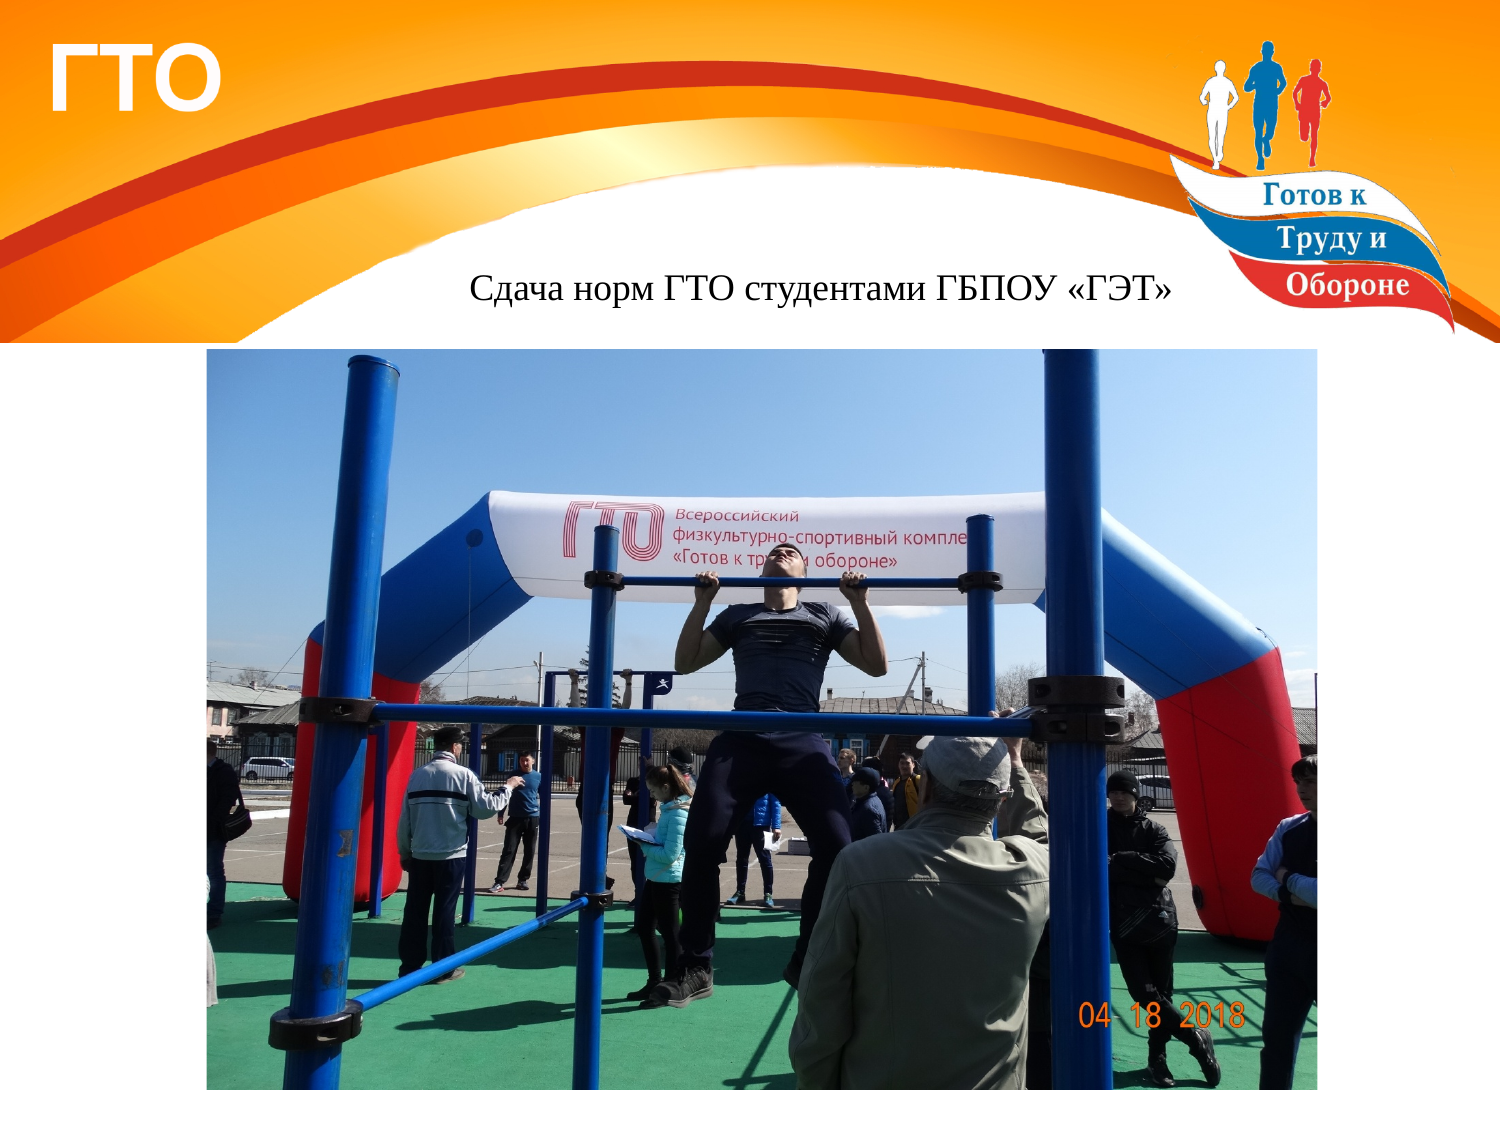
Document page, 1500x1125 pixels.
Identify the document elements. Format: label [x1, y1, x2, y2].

picture [206, 349, 1318, 1090]
picture [0, 0, 1500, 344]
